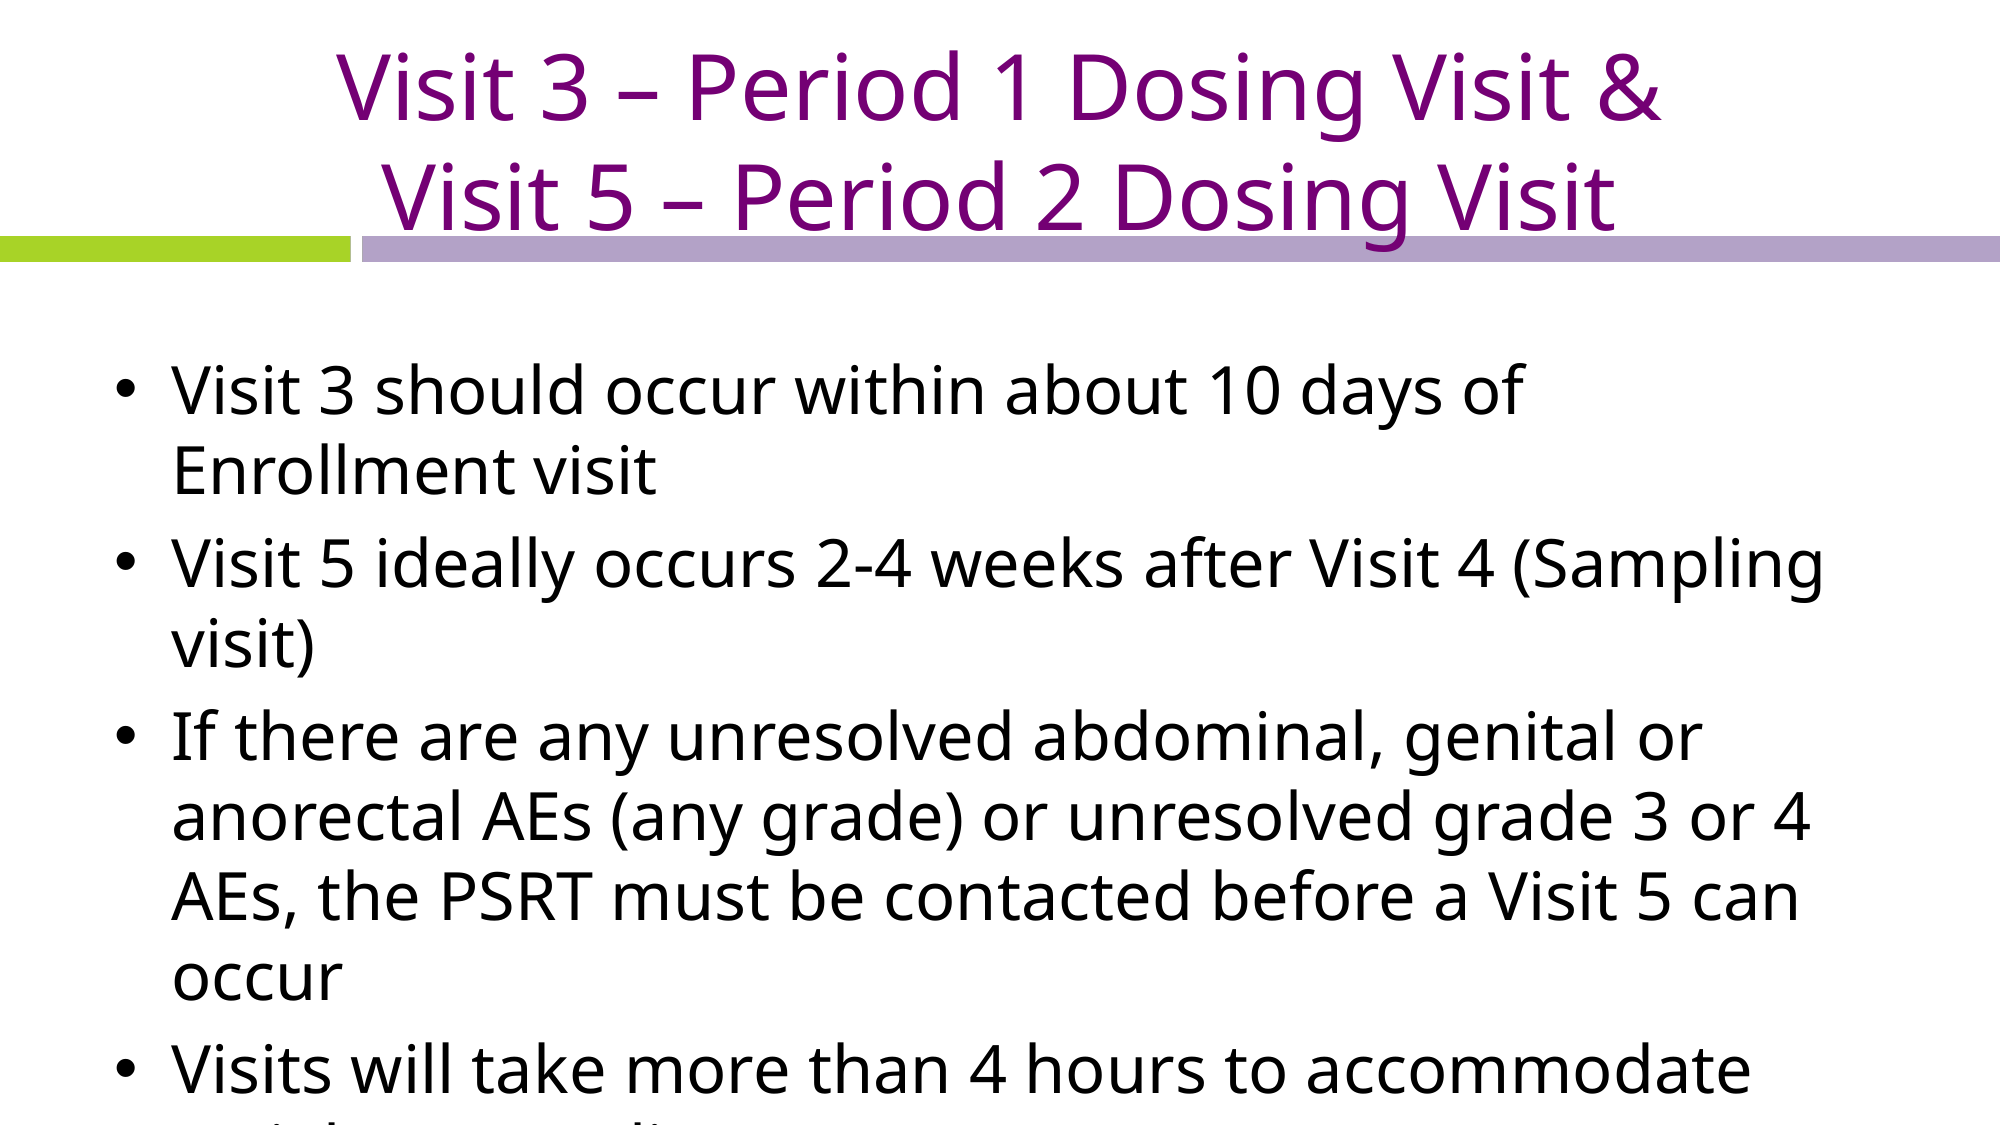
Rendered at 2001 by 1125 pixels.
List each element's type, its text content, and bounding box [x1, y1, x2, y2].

title Visit 3 – Period 1 Dosing Visit & Visit 5 – Period 2 Dosing Visit [99, 45, 1900, 233]
picture [0, 236, 2000, 262]
list Visit 3 should occur within about 10 days of Enrollment visit Visit 5 ideally occurs 2-4 weeks after Visit 4 (Sampling visit) If there are any unresolved abdominal, genital or anorectal AEs (any grade) or unresolved grade 3 or 4 AEs, the PSRT must be contacted before a Visit 5 can occur Visits will take more than 4 hours to accommodate serial PK sampling [99, 340, 1900, 1125]
